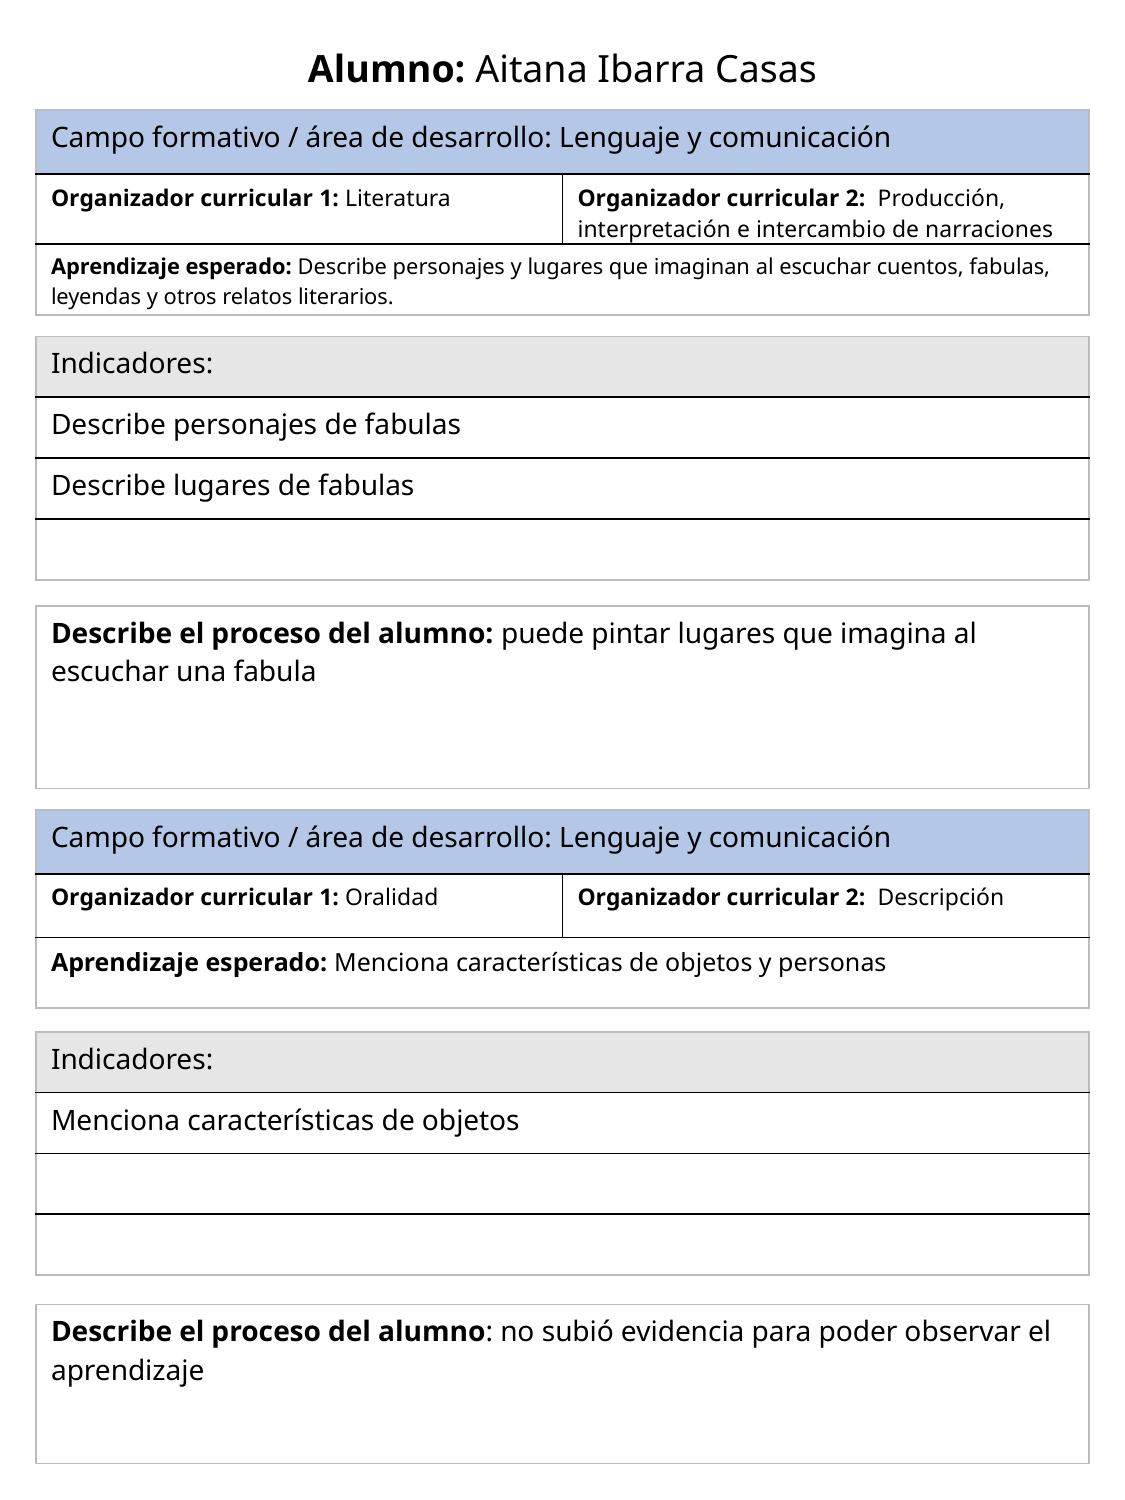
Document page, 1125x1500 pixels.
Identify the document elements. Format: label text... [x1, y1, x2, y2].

table_cell [37, 1154, 1088, 1213]
table_cell [37, 1215, 1088, 1274]
table_cell Organizador curricular 1: Oralidad [37, 875, 562, 937]
table_cell Menciona características de objetos [37, 1093, 1088, 1153]
table_header Describe el proceso del alumno: puede pintar lugares que imagina al escuchar una fabula [37, 607, 1088, 788]
table_header Indicadores: [37, 1033, 1088, 1092]
table_header Describe el proceso del alumno: no subió evidencia para poder observar el aprendizaje [37, 1305, 1088, 1463]
table_header Indicadores: [37, 337, 1088, 396]
table_cell Organizador curricular 1: Literatura [37, 175, 562, 243]
table_header Campo formativo / área de desarrollo: Lenguaje y comunicación [37, 111, 1088, 173]
table_cell Organizador curricular 2: Producción, interpretación e intercambio de narraciones [563, 175, 1088, 243]
table_cell [37, 520, 1088, 579]
table_cell Organizador curricular 2: Descripción [563, 875, 1088, 937]
table_cell Aprendizaje esperado: Describe personajes y lugares que imaginan al escuchar cuentos, fabulas, leyendas y otros relatos literarios. [37, 245, 1088, 314]
table_cell Describe lugares de fabulas [37, 459, 1088, 518]
table_cell Aprendizaje esperado: Menciona características de objetos y personas [37, 938, 1088, 1007]
table_cell Describe personajes de fabulas [37, 398, 1088, 457]
text_box Alumno: Aitana Ibarra Casas [90, 38, 1035, 98]
table_header Campo formativo / área de desarrollo: Lenguaje y comunicación [37, 811, 1088, 873]
